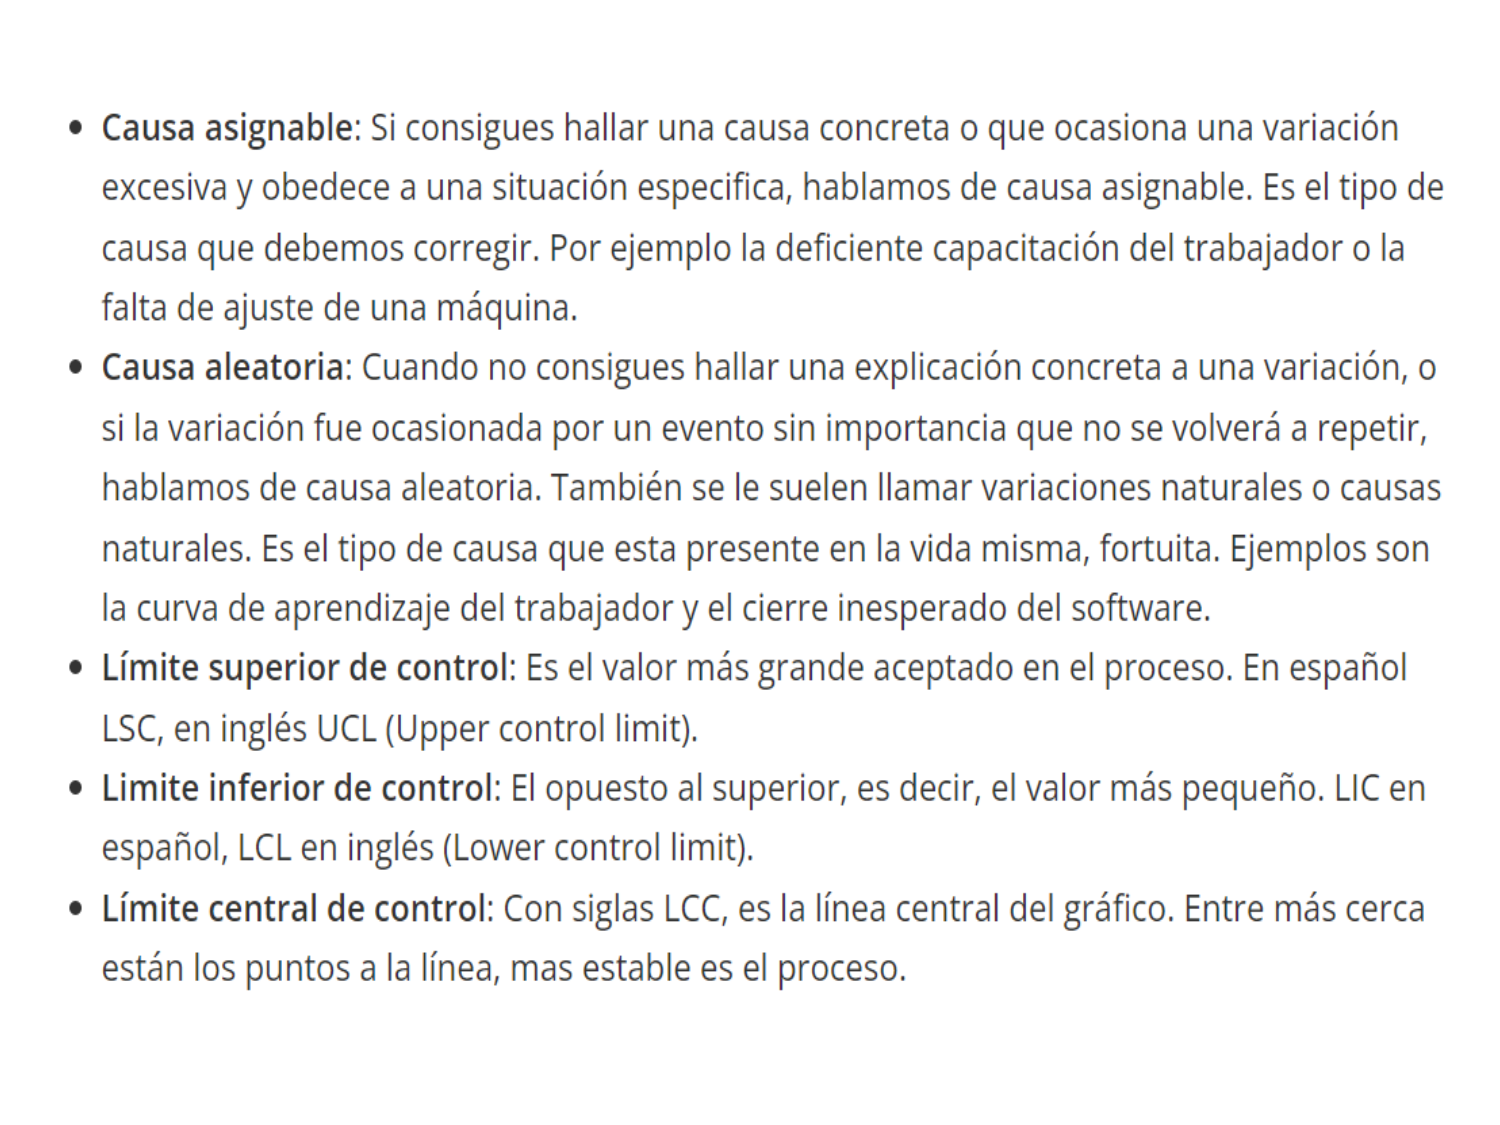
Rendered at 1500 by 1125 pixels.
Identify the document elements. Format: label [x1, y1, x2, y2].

picture [29, 89, 1459, 1017]
